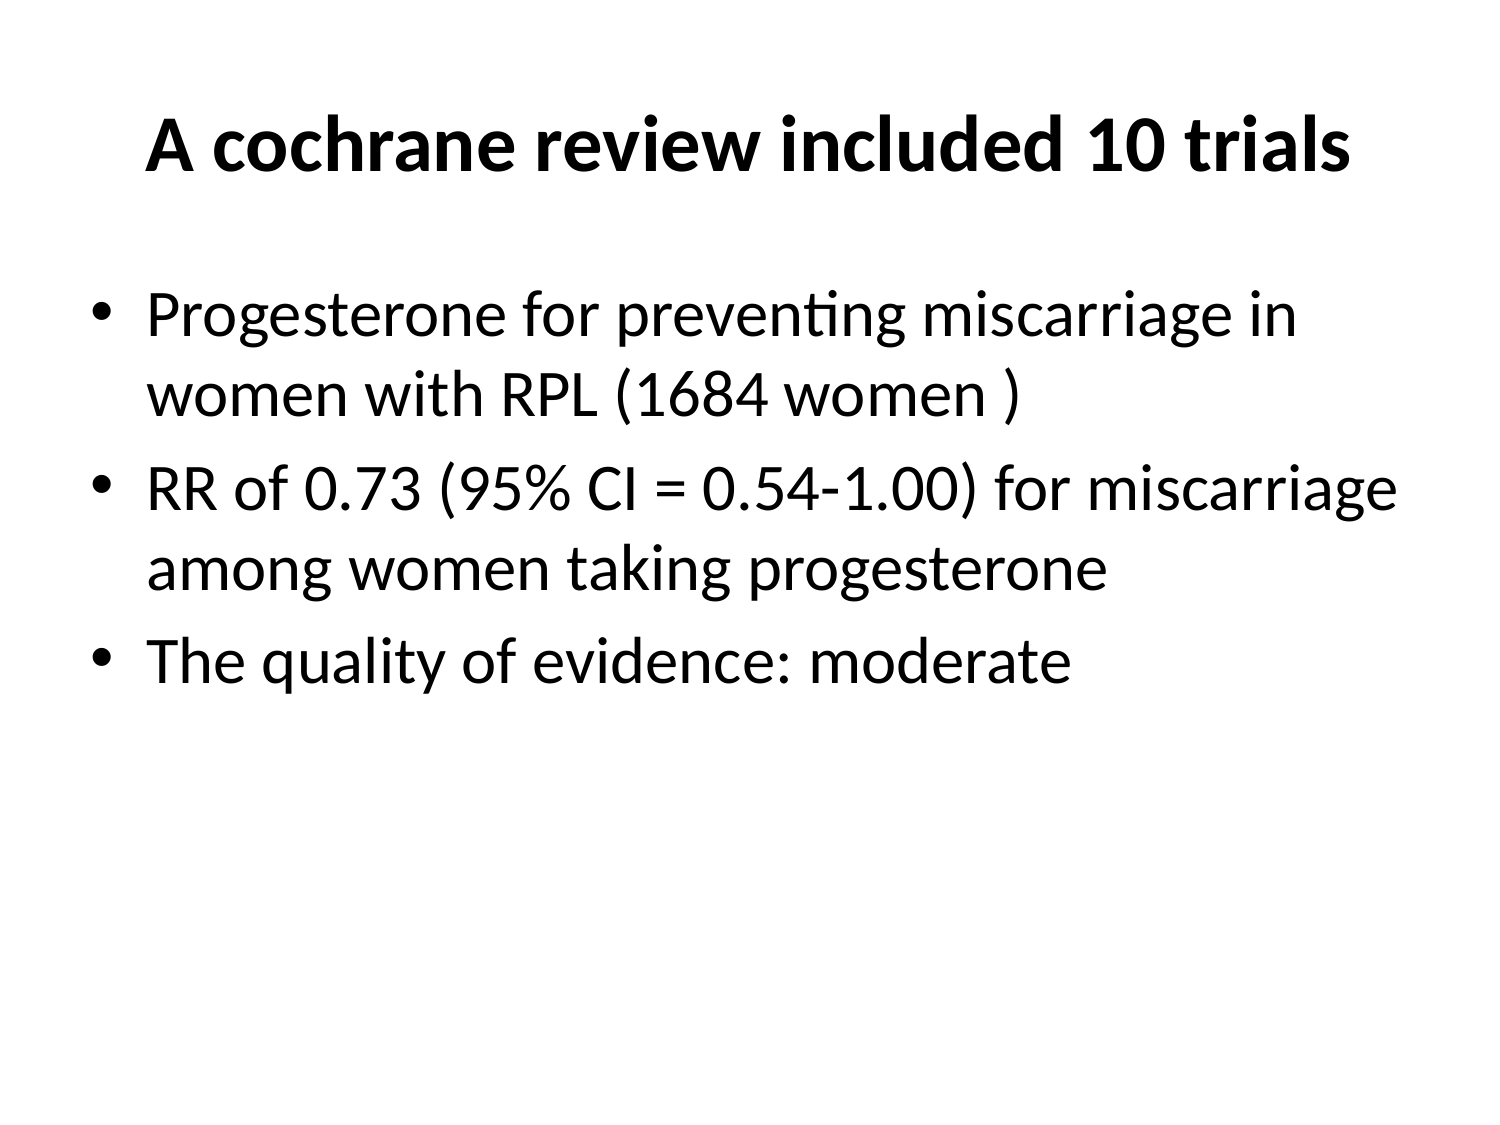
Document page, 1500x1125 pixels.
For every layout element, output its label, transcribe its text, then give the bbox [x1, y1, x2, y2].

list Progesterone for preventing miscarriage in women with RPL (1684 women ) RR of 0.73 (95% CI = 0.54-1.00) for miscarriage among women taking progesterone The quality of evidence: moderate [75, 262, 1425, 1005]
title A cochrane review included 10 trials [75, 45, 1425, 233]
